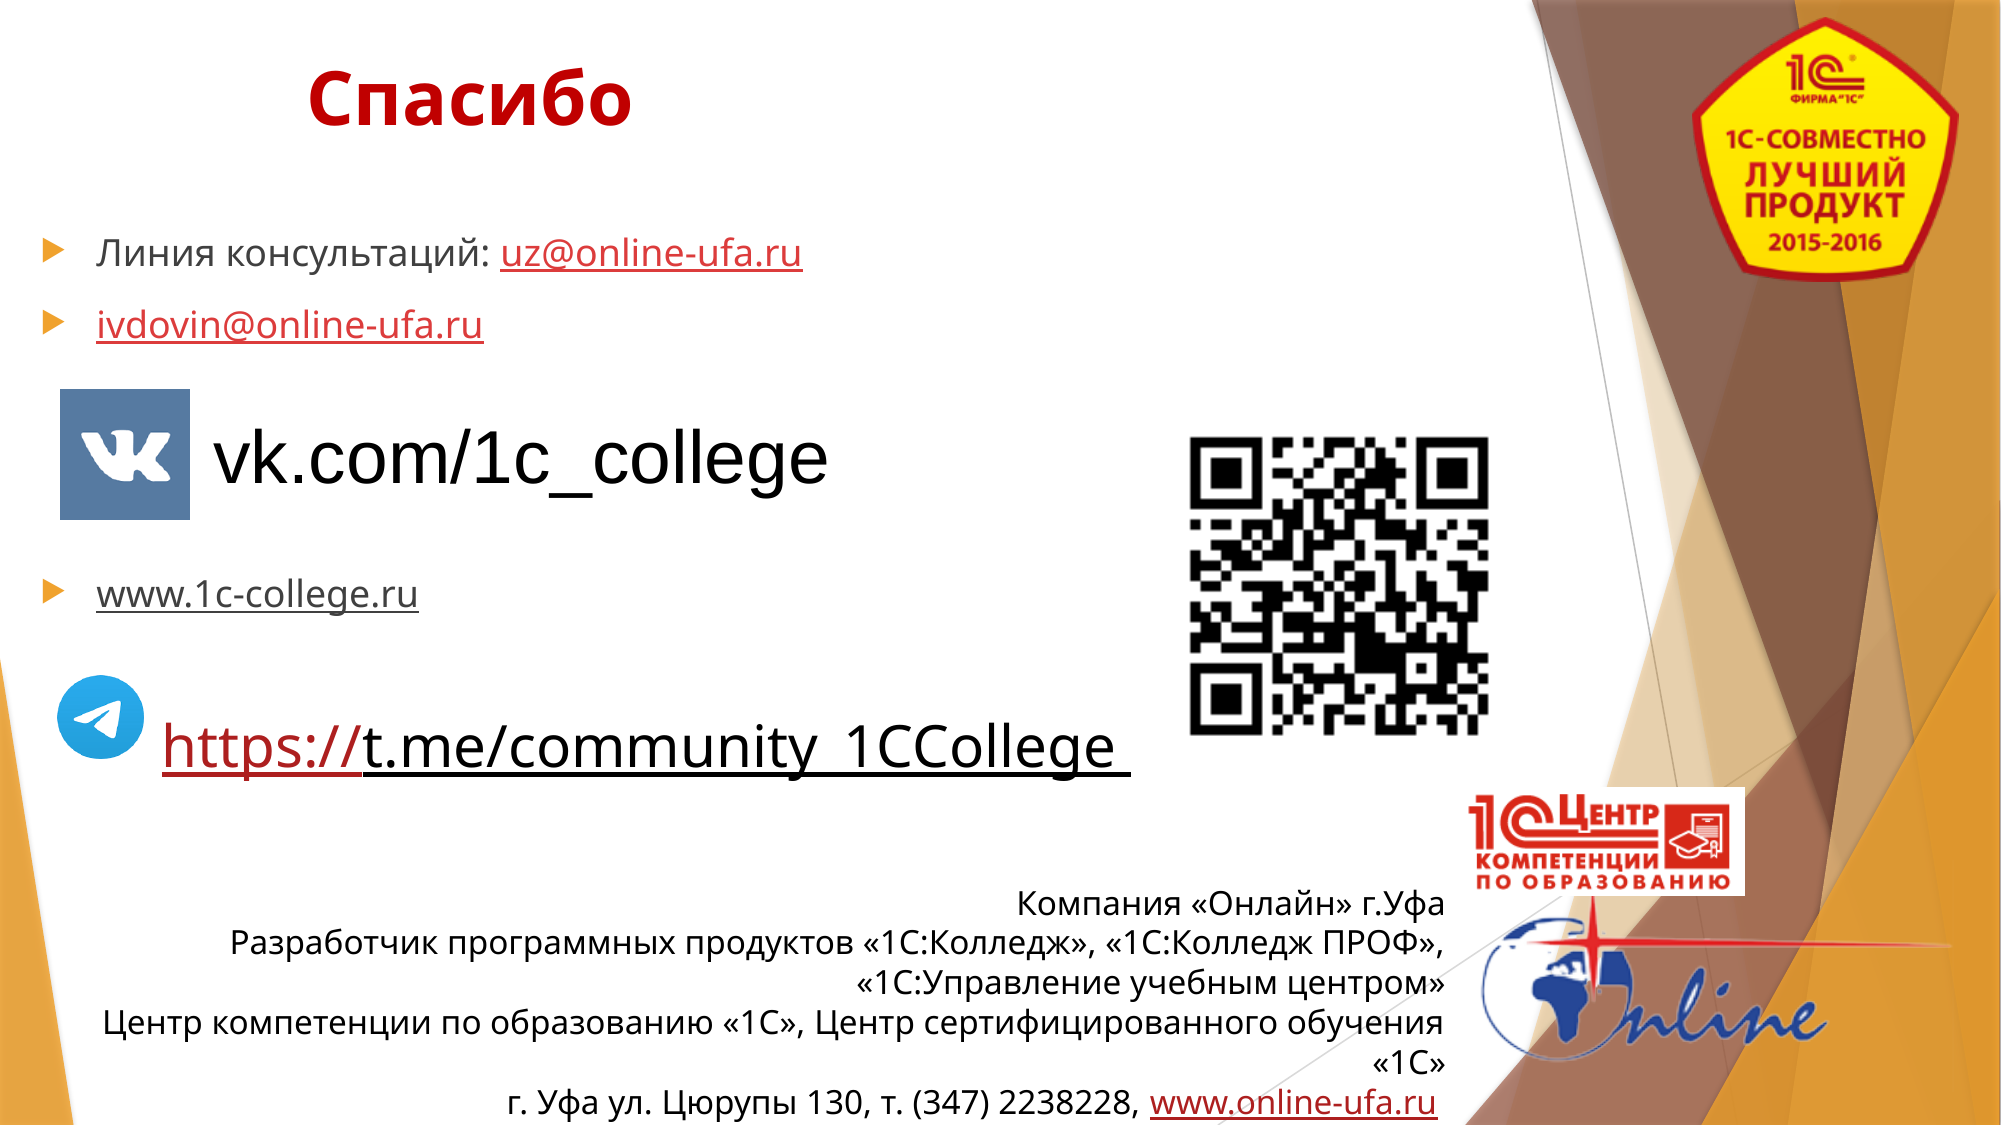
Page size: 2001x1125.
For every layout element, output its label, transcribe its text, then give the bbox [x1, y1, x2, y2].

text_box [57, 675, 1151, 789]
picture [1149, 397, 1530, 777]
text_box Компания «Онлайн» г.Уфа Разработчик программных продуктов «1С:Колледж», «1С:Колледж ПРОФ», «1С:Управление учебным центром» Центр компетенции по образованию «1С», Центр сертифицированного обучения «1С» г. Уфа ул. Цюрупы 130, т. (347) 2238228, www.online-ufa.ru [80, 874, 1462, 1125]
title Спасибо [291, 42, 1686, 181]
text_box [59, 388, 850, 520]
list Линия консультаций: uz@online-ufa.ru ivdovin@online-ufa.ru www.1c-college.ru [25, 155, 1436, 793]
picture [1453, 787, 1960, 1092]
picture [1691, 17, 1960, 282]
